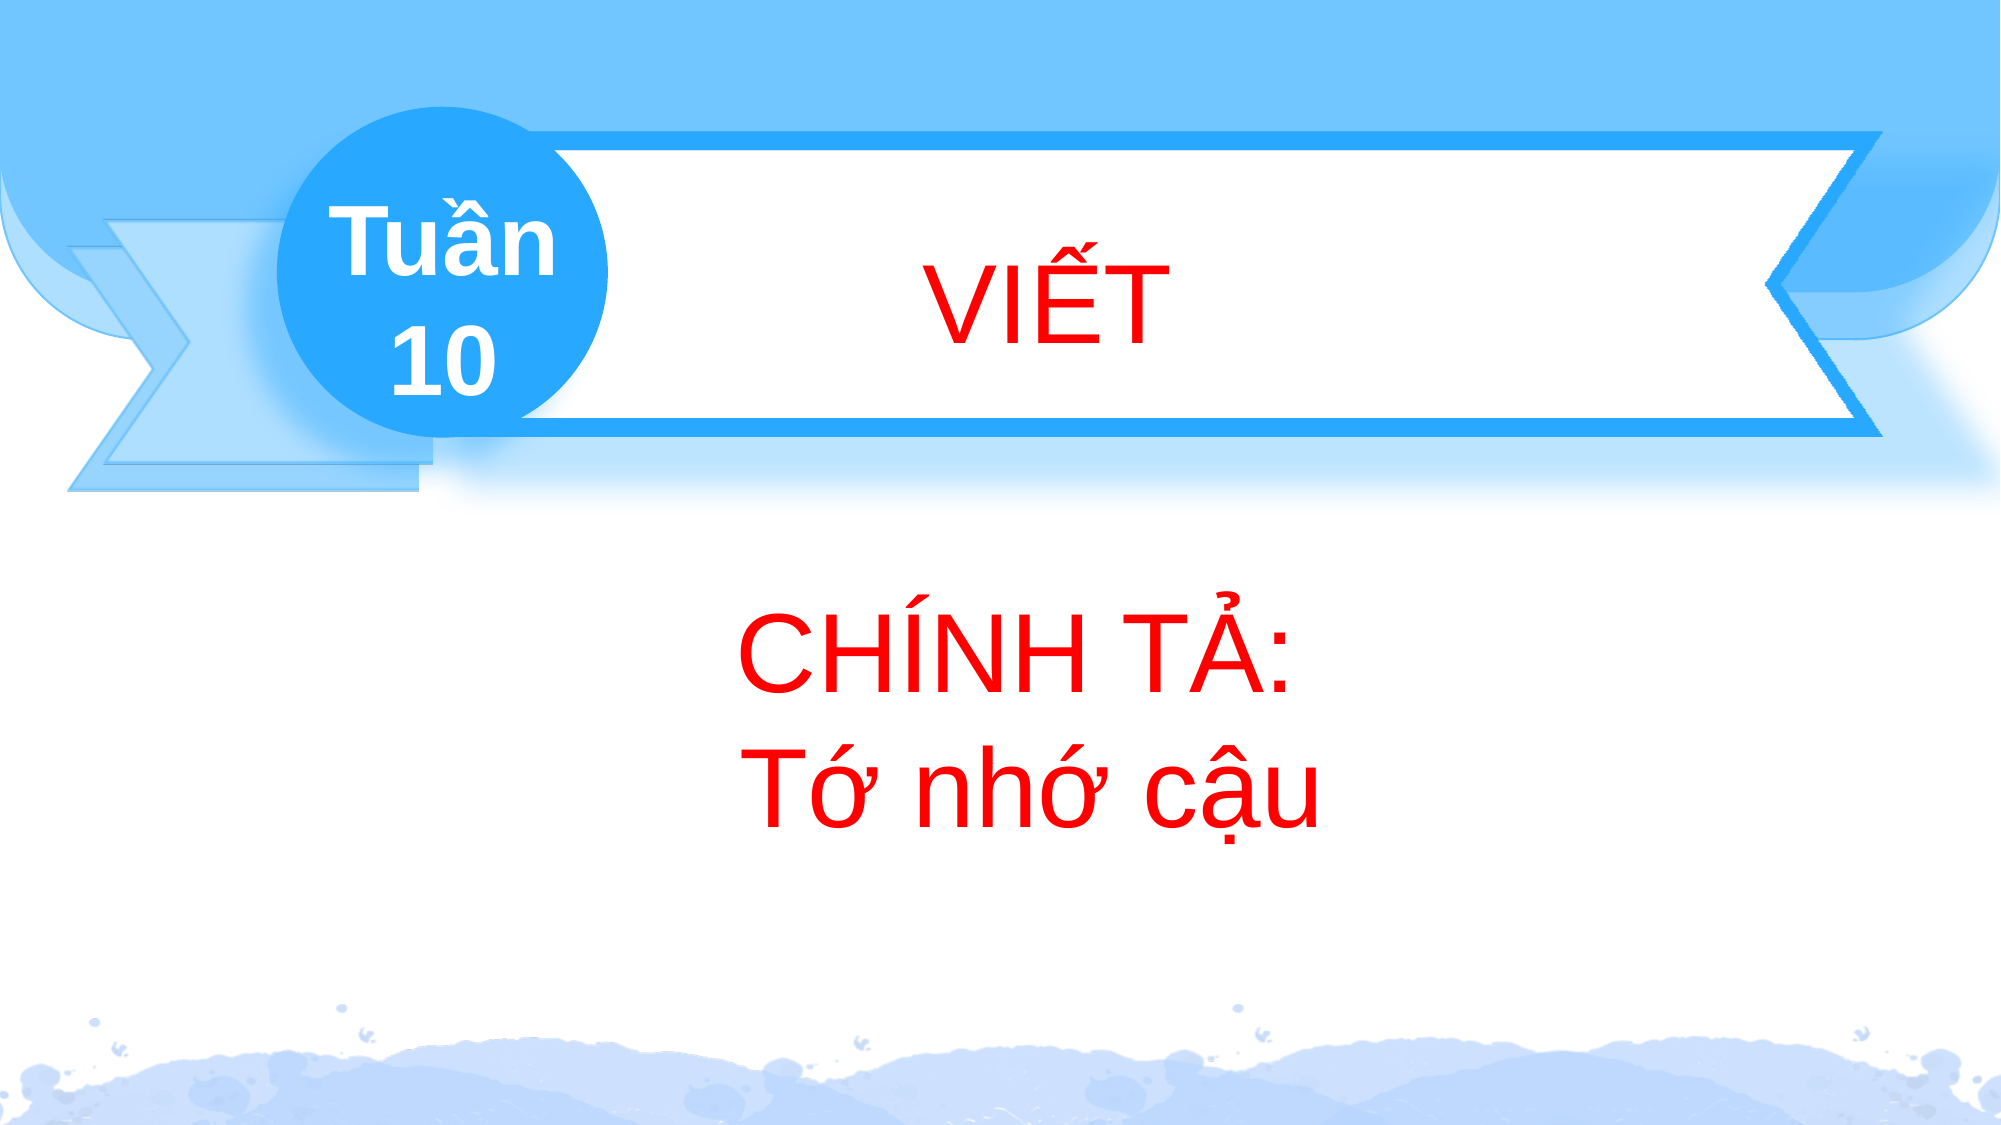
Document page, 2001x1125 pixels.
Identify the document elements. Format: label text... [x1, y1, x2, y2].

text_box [66, 96, 434, 615]
picture [0, 1004, 2000, 1125]
picture [434, 104, 1884, 454]
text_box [0, 0, 2000, 340]
text_box CHÍNH TẢ: Tớ nhớ cậu [361, 572, 1703, 857]
